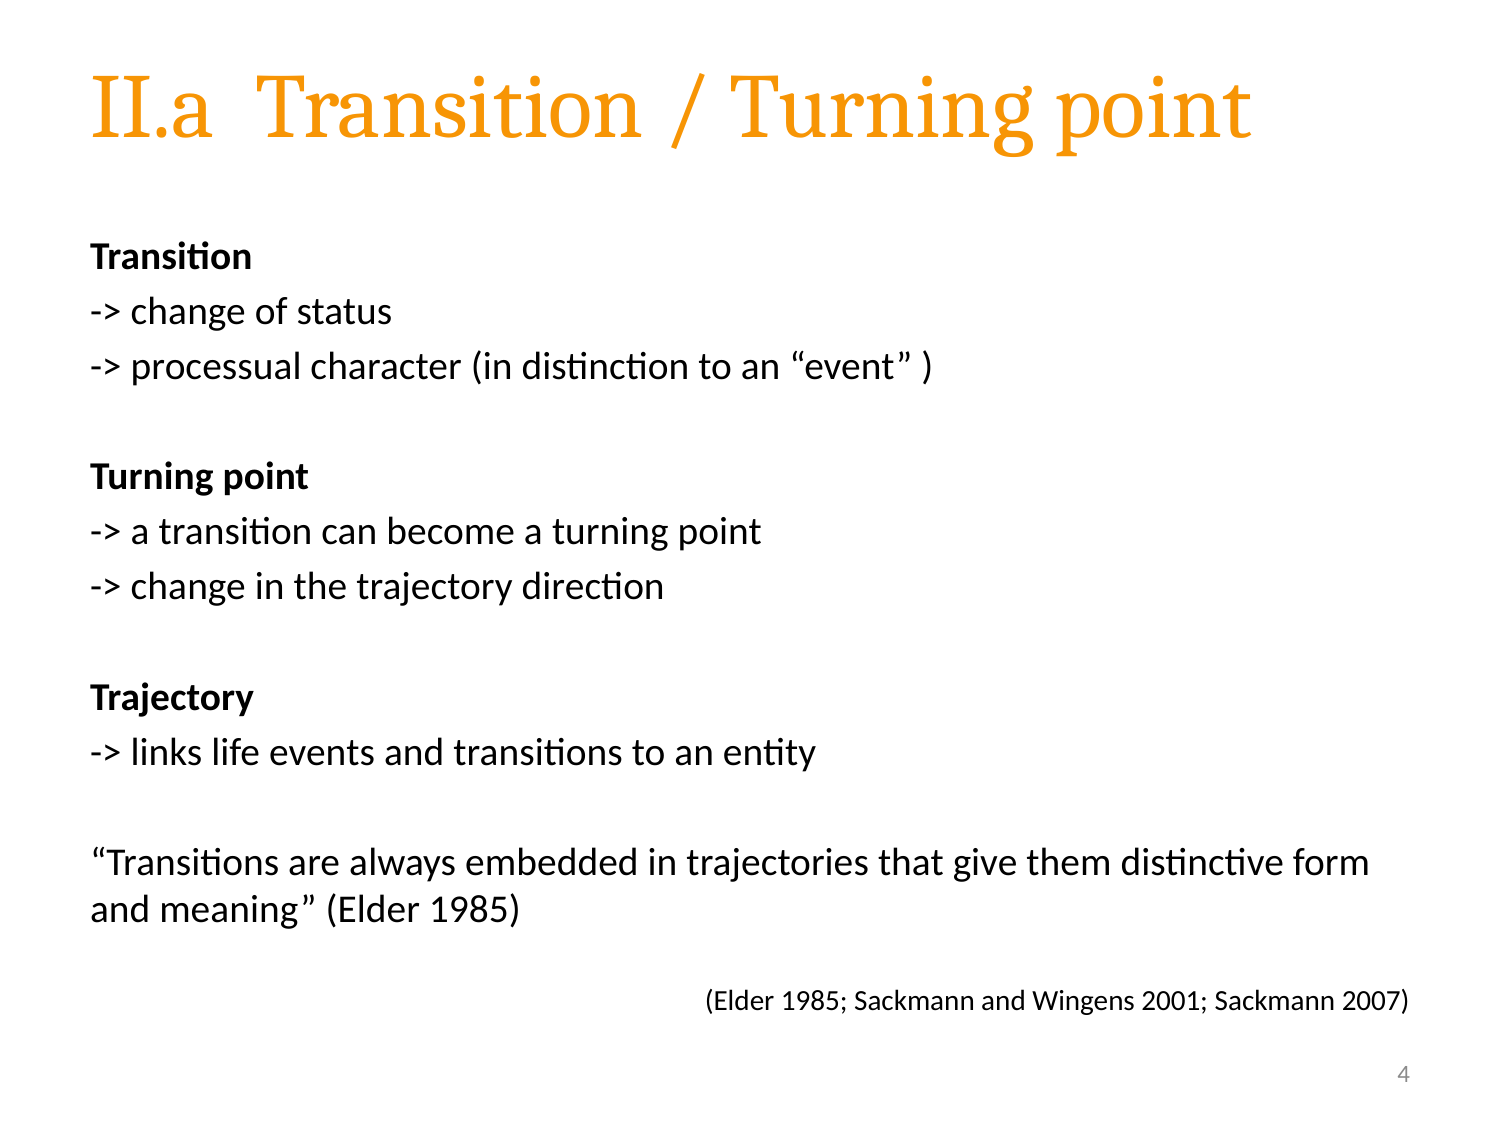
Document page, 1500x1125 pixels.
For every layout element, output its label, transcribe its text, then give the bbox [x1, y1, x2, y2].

title II.a Transition / Turning point [75, 7, 1500, 195]
slide_number 4 [1074, 1042, 1425, 1103]
list Transition -> change of status -> processual character (in distinction to an “event” ) Turning point -> a transition can become a turning point -> change in the trajectory direction Trajectory -> links life events and transitions to an entity “Transitions are always embedded in trajectories that give them distinctive form and meaning” (Elder 1985) (Elder 1985; Sackmann and Wingens 2001; Sackmann 2007) [75, 222, 1425, 1033]
